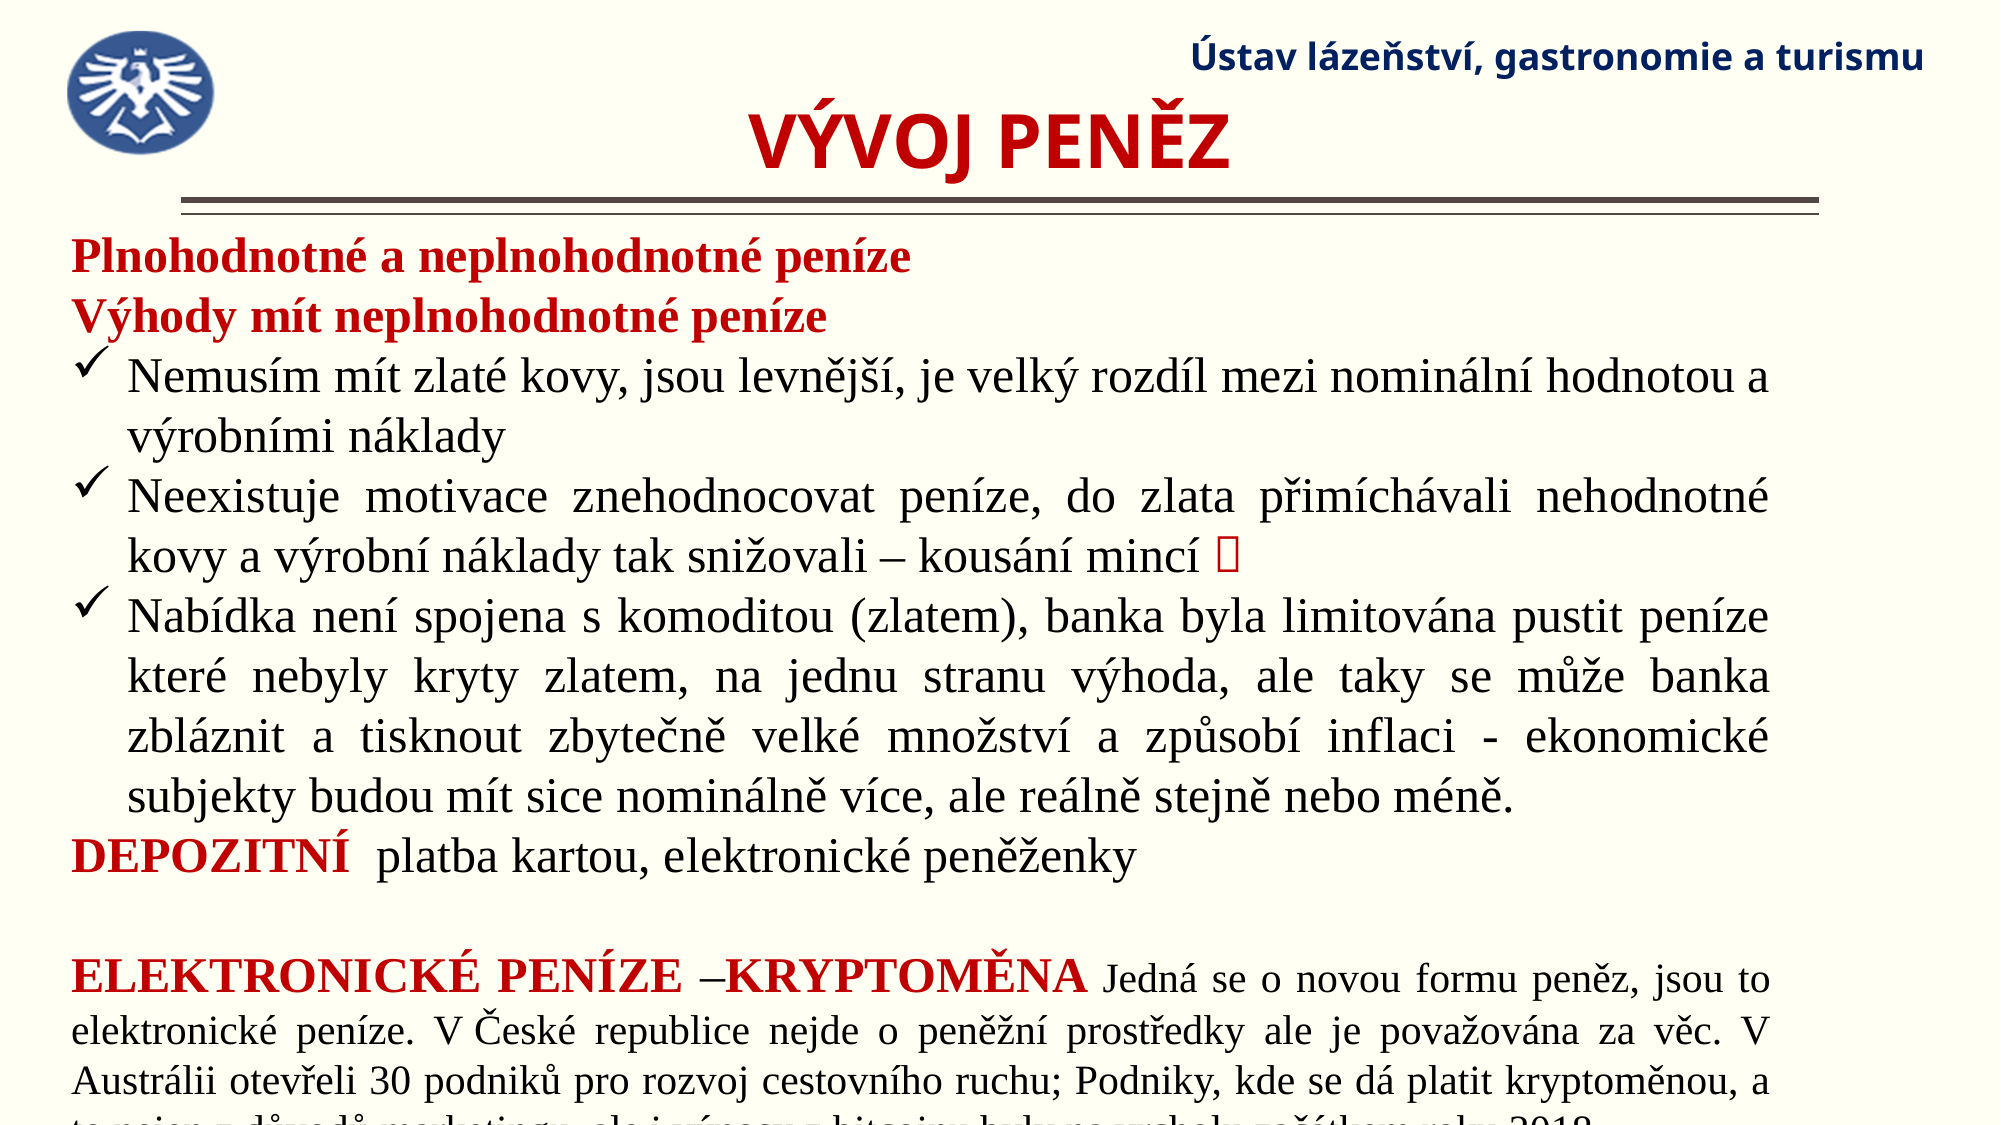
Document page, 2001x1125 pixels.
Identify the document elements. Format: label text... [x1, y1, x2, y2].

title VÝVOJ PENĚZ [181, 12, 1819, 193]
picture [36, 16, 235, 167]
text_box Ústav lázeňství, gastronomie a turismu [1175, 25, 1941, 86]
text_box Plnohodnotné a neplnohodnotné peníze Výhody mít neplnohodnotné peníze Nemusím mít zlaté kovy, jsou levnější, je velký rozdíl mezi nominální hodnotou a výrobními náklady Neexistuje motivace znehodnocovat peníze, do zlata přimíchávali nehodnotné kovy a výrobní náklady tak snižovali – kousání mincí  Nabídka není spojena s komoditou (zlatem), banka byla limitována pustit peníze které nebyly kryty zlatem, na jednu stranu výhoda, ale taky se může banka zbláznit a tisknout zbytečně velké množství a způsobí inflaci - ekonomické subjekty budou mít sice nominálně více, ale reálně stejně nebo méně. DEPOZITNÍ platba kartou, elektronické peněženky ELEKTRONICKÉ PENÍZE –KRYPTOMĚNA Jedná se o novou formu peněz, jsou to elektronické peníze. V České republice nejde o peněžní prostředky ale je považována za věc. V Austrálii otevřeli 30 podniků pro rozvoj cestovního ruchu; Podniky, kde se dá platit kryptoměnou, a to nejen z důvodů marketingu, ale i výnosy z bitcoinu byly na vrcholu začátkem roku 2018 [56, 215, 1787, 1125]
